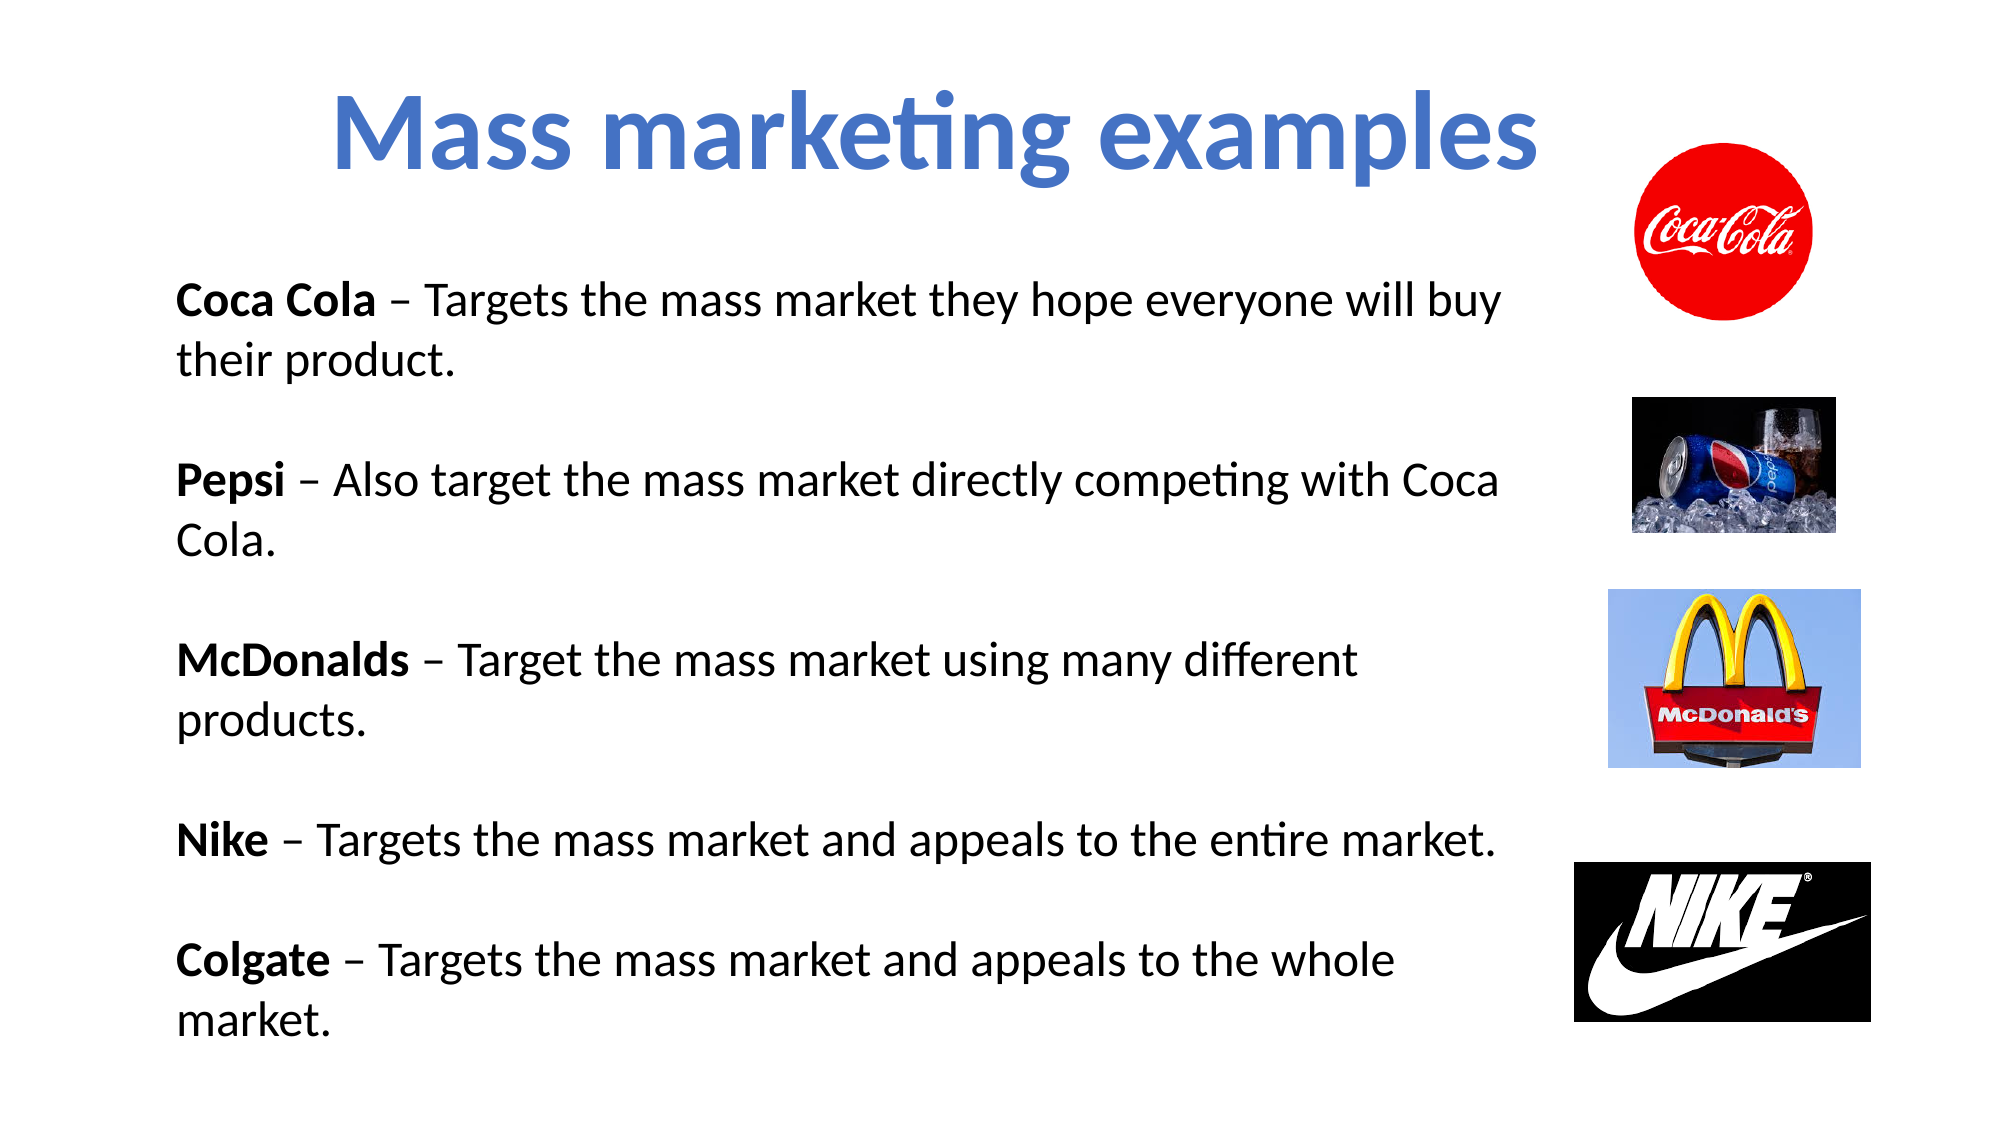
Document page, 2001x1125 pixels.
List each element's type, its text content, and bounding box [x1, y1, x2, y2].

picture [1632, 397, 1836, 533]
picture [1574, 862, 1871, 1022]
picture [1632, 141, 1813, 321]
picture [1608, 589, 1861, 768]
text_box Mass marketing examples [315, 49, 1581, 200]
text_box Coca Cola – Targets the mass market they hope everyone will buy their product. Pepsi – Also target the mass market directly competing with Coca Cola. McDonalds – Target the mass market using many different products. Nike – Targets the mass market and appeals to the entire market. Colgate – Targets the mass market and appeals to the whole market. [161, 258, 1557, 1054]
